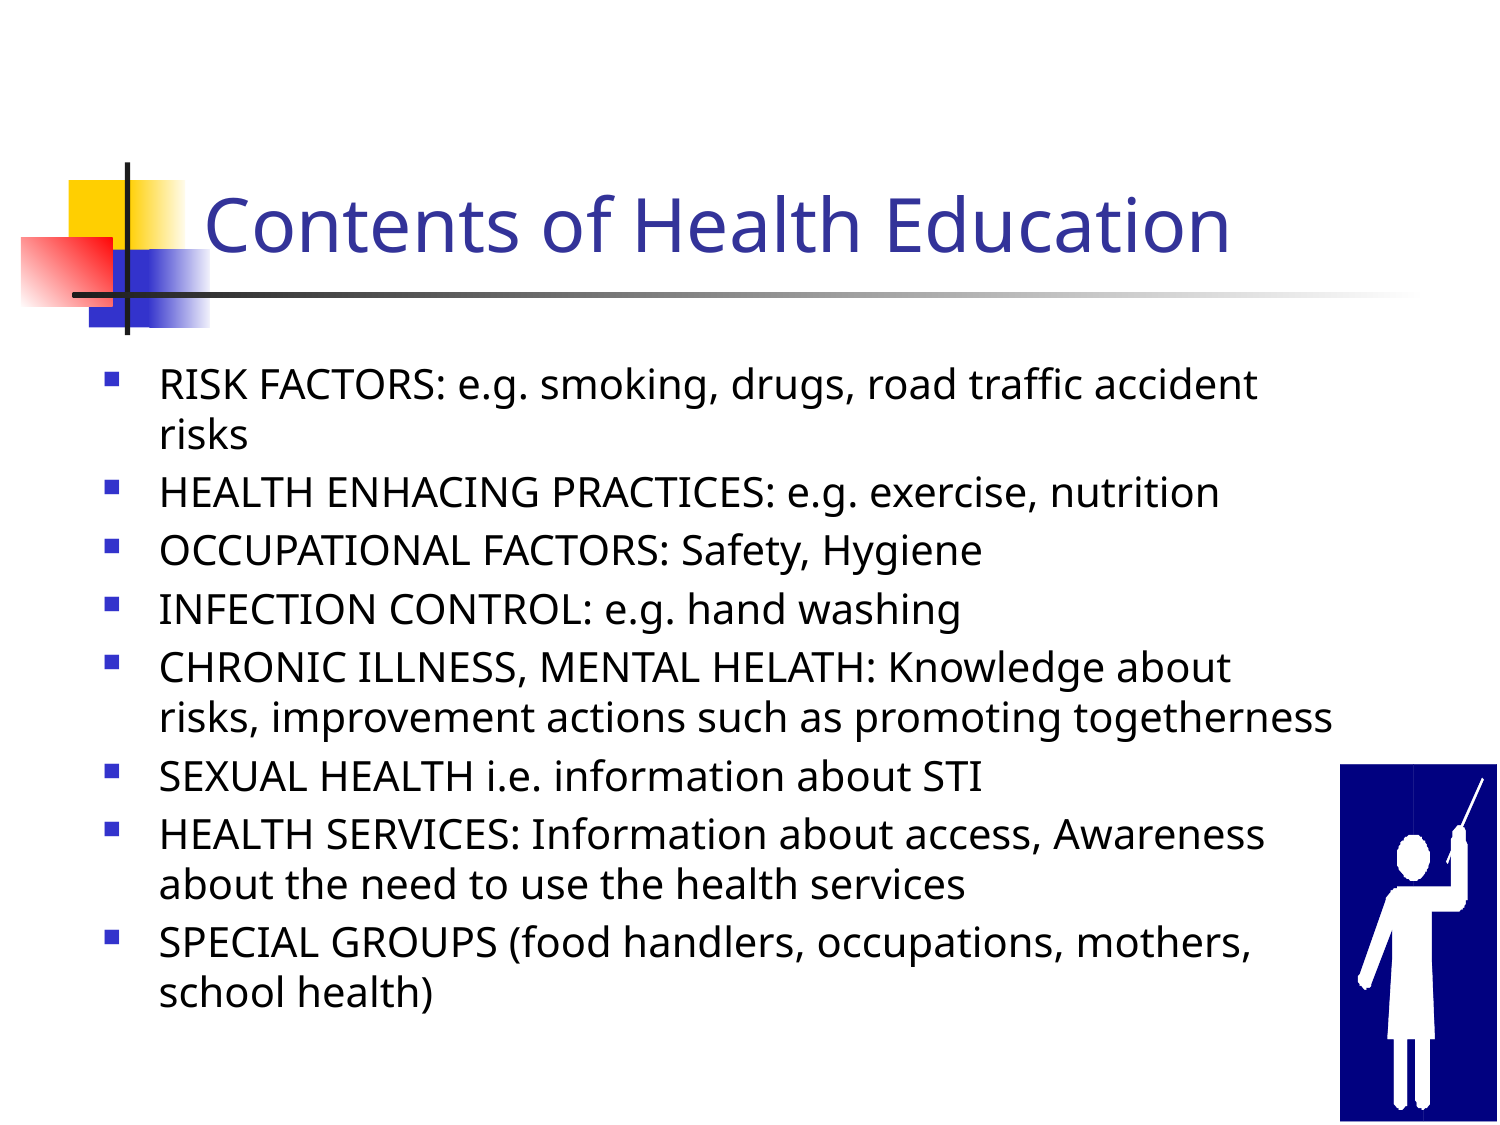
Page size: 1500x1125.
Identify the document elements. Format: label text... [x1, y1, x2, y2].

title Contents of Health Education [188, 34, 1468, 276]
list RISK FACTORS: e.g. smoking, drugs, road traffic accident risks HEALTH ENHACING PRACTICES: e.g. exercise, nutrition OCCUPATIONAL FACTORS: Safety, Hygiene INFECTION CONTROL: e.g. hand washing CHRONIC ILLNESS, MENTAL HELATH: Knowledge about risks, improvement actions such as promoting togetherness SEXUAL HEALTH i.e. information about STI HEALTH SERVICES: Information about access, Awareness about the need to use the health services SPECIAL GROUPS (food handlers, occupations, mothers, school health) [87, 349, 1352, 1088]
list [1338, 762, 1500, 1125]
